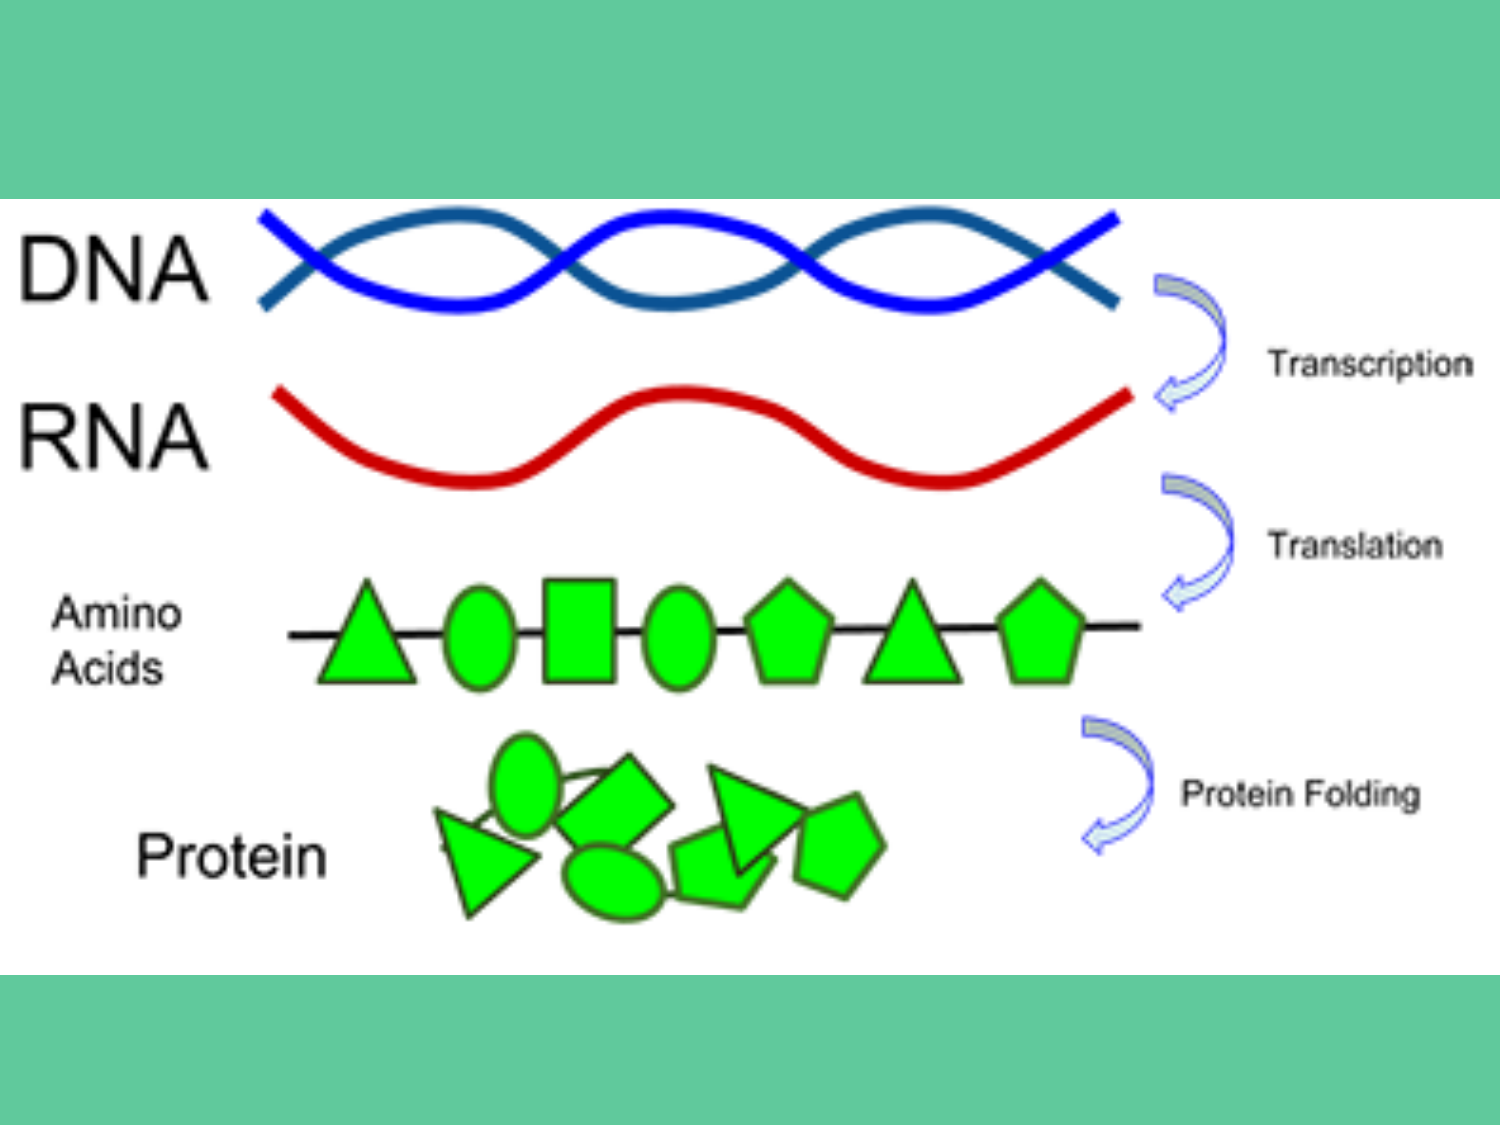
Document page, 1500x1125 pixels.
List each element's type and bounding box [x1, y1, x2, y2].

picture [0, 199, 1500, 976]
